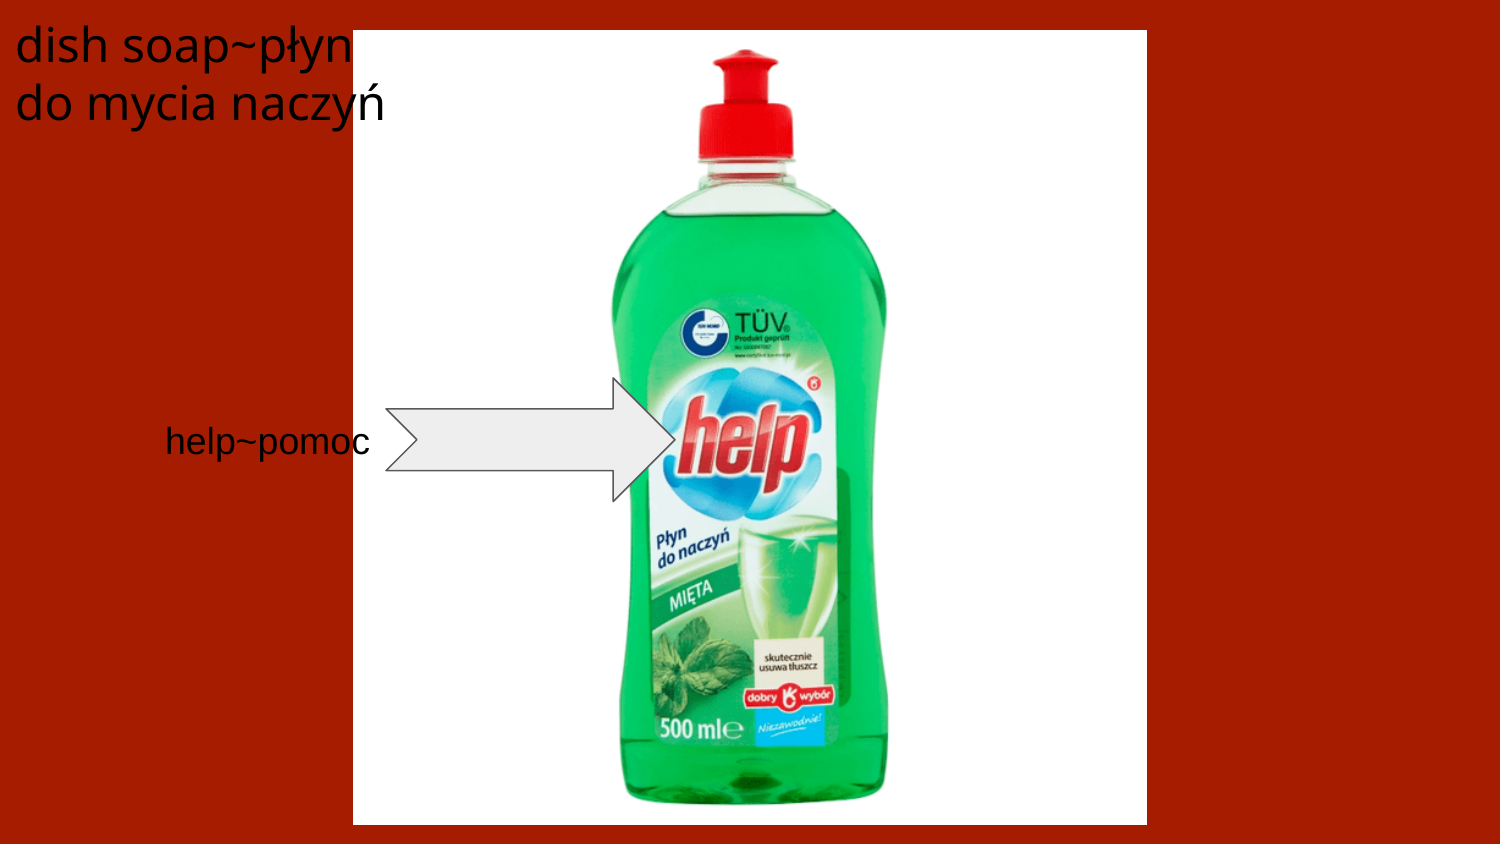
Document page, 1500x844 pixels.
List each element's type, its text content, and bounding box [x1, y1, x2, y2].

text_box help~pomoc [150, 401, 347, 477]
picture [352, 30, 1148, 825]
text_box dish soap~płyn do mycia naczyń [0, 0, 416, 145]
